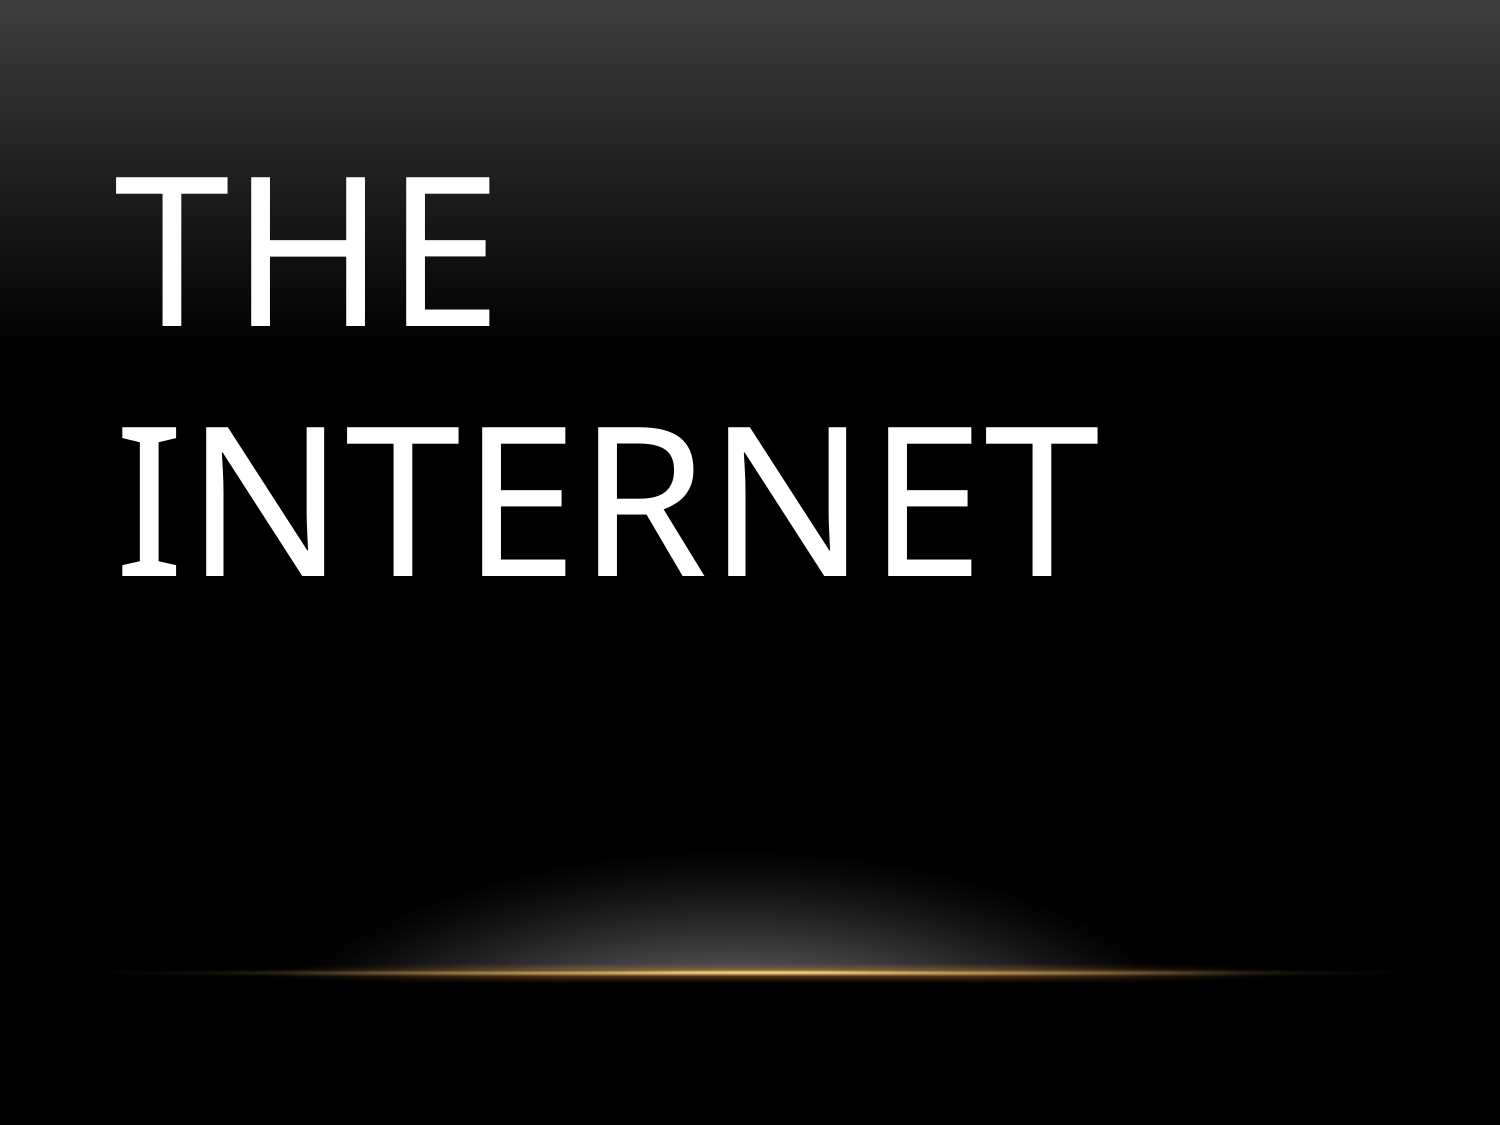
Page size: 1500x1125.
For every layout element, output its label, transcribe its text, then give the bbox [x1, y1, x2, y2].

picture [0, 0, 1500, 1125]
title The internet [99, 437, 1400, 626]
